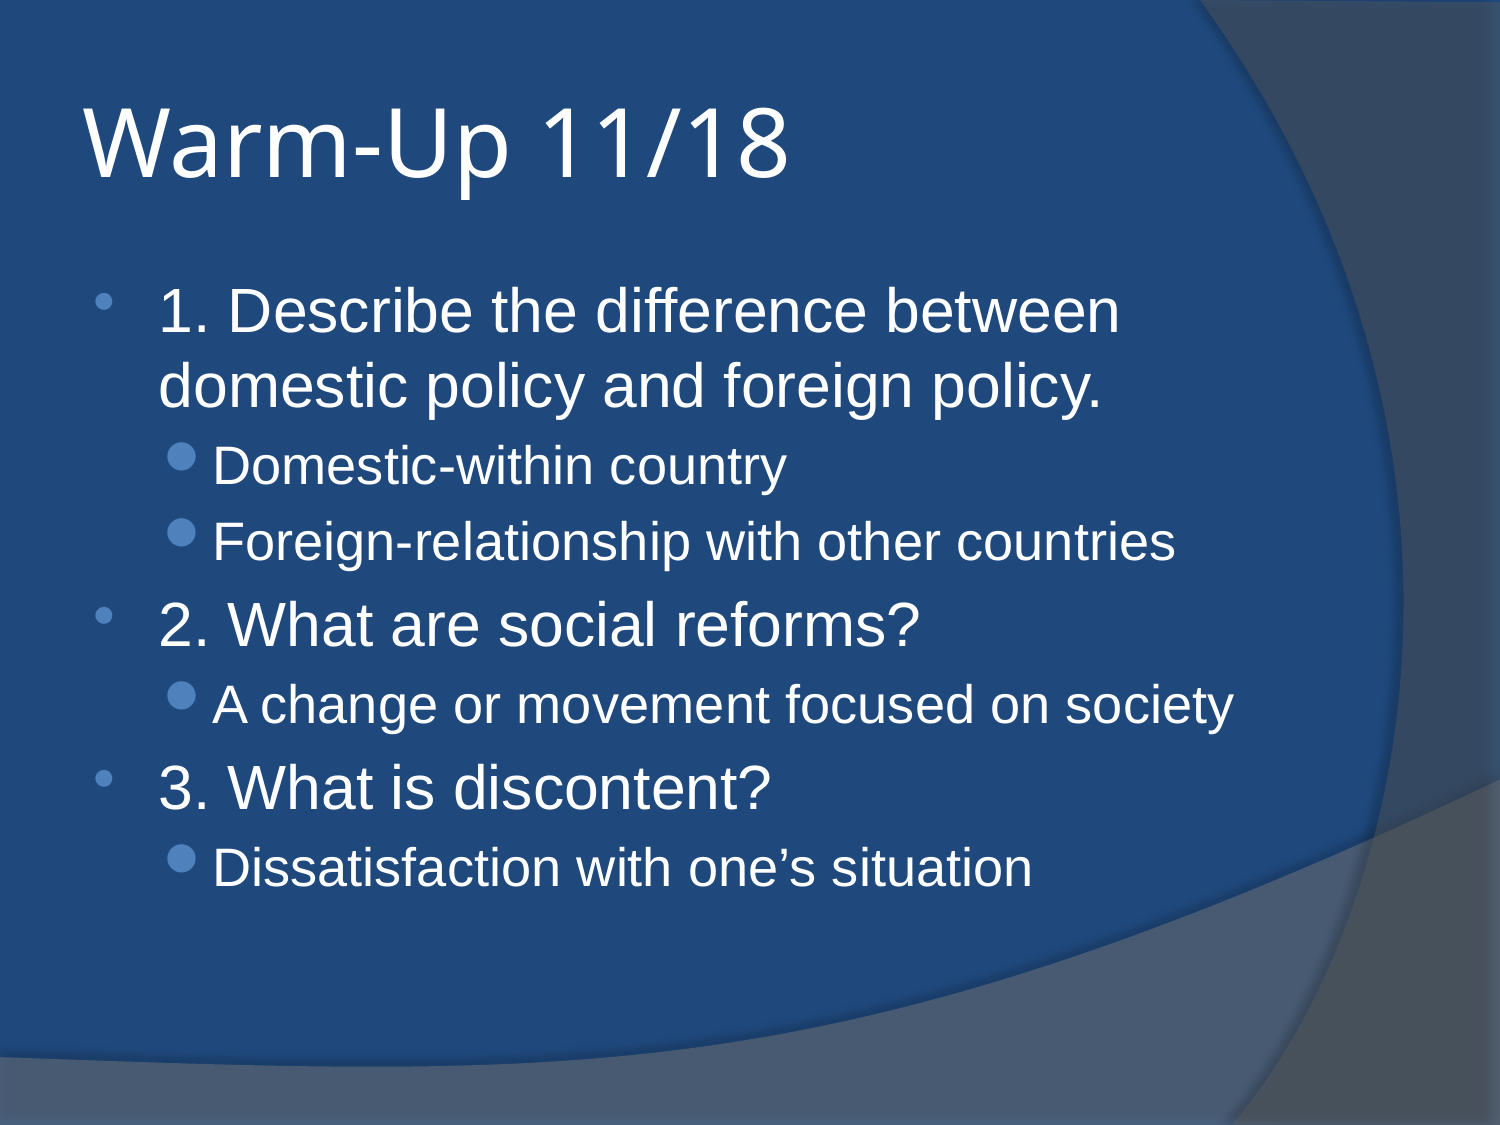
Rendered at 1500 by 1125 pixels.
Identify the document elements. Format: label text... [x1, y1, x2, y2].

list 1. Describe the difference between domestic policy and foreign policy. Domestic-within country Foreign-relationship with other countries 2. What are social reforms? A change or movement focused on society 3. What is discontent? Dissatisfaction with one’s situation [75, 262, 1300, 1005]
title Warm-Up 11/18 [75, 45, 1300, 233]
